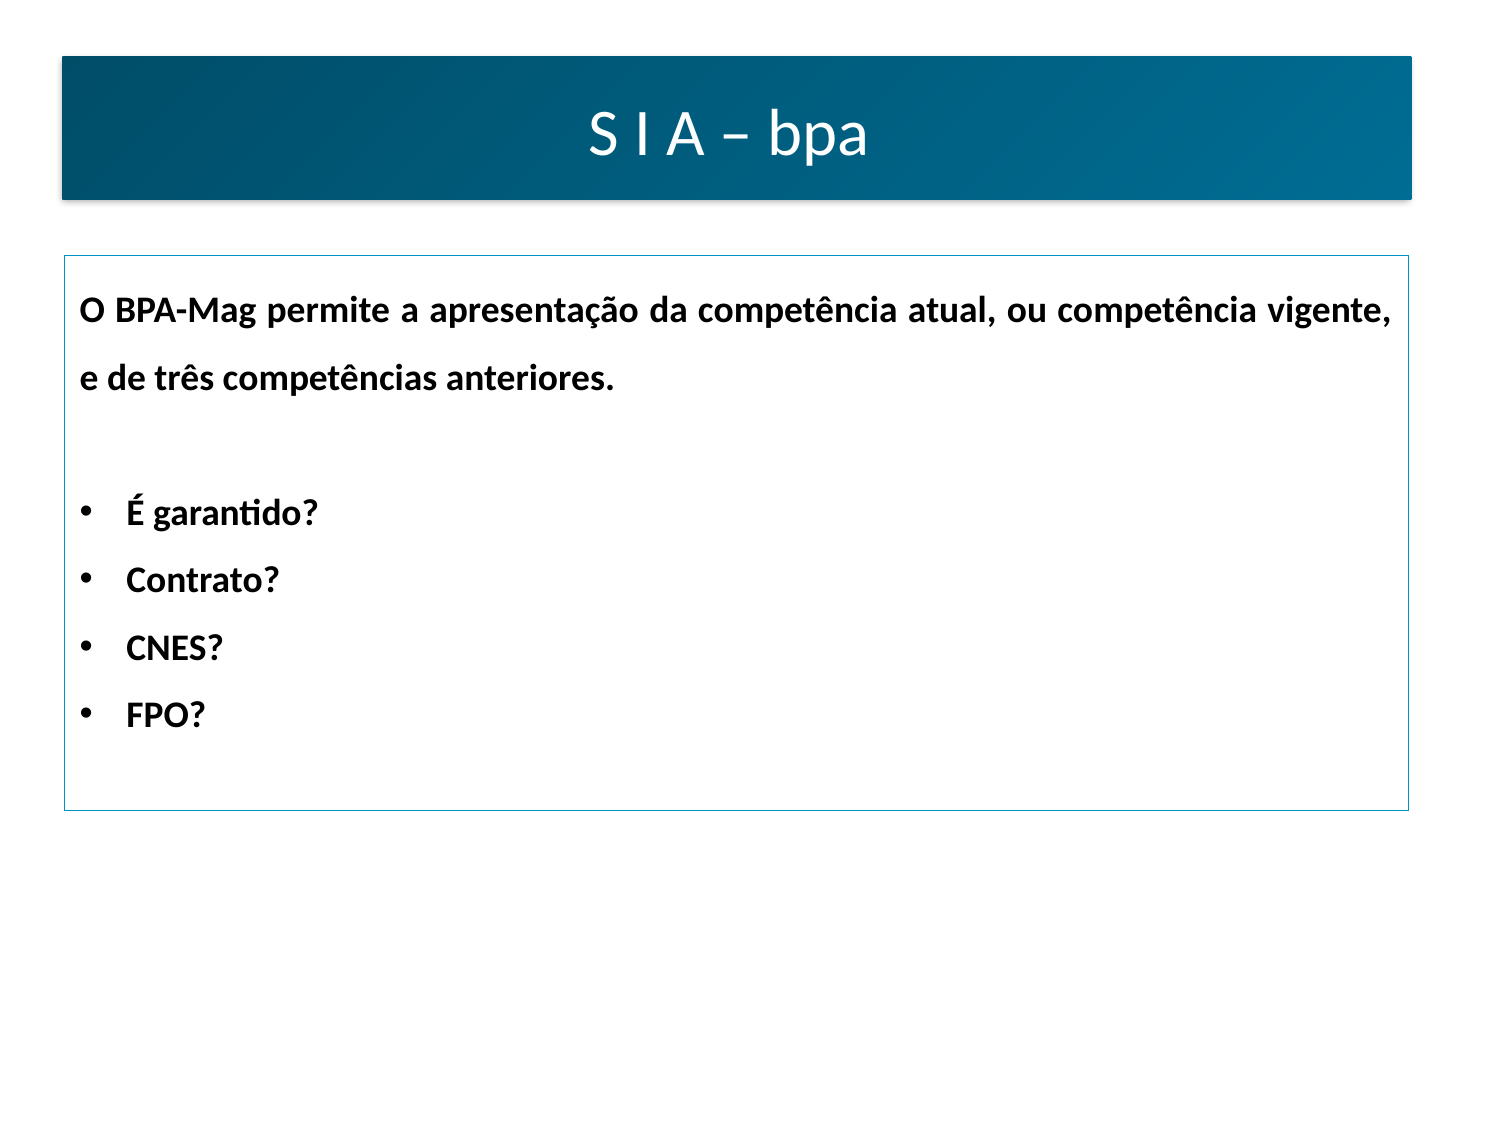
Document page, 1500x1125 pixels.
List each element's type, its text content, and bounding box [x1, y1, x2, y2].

text_box O BPA-Mag permite a apresentação da competência atual, ou competência vigente, e de três competências anteriores. É garantido? Contrato? CNES? FPO? [64, 255, 1409, 811]
text_box S I A – bpa [62, 56, 1412, 200]
